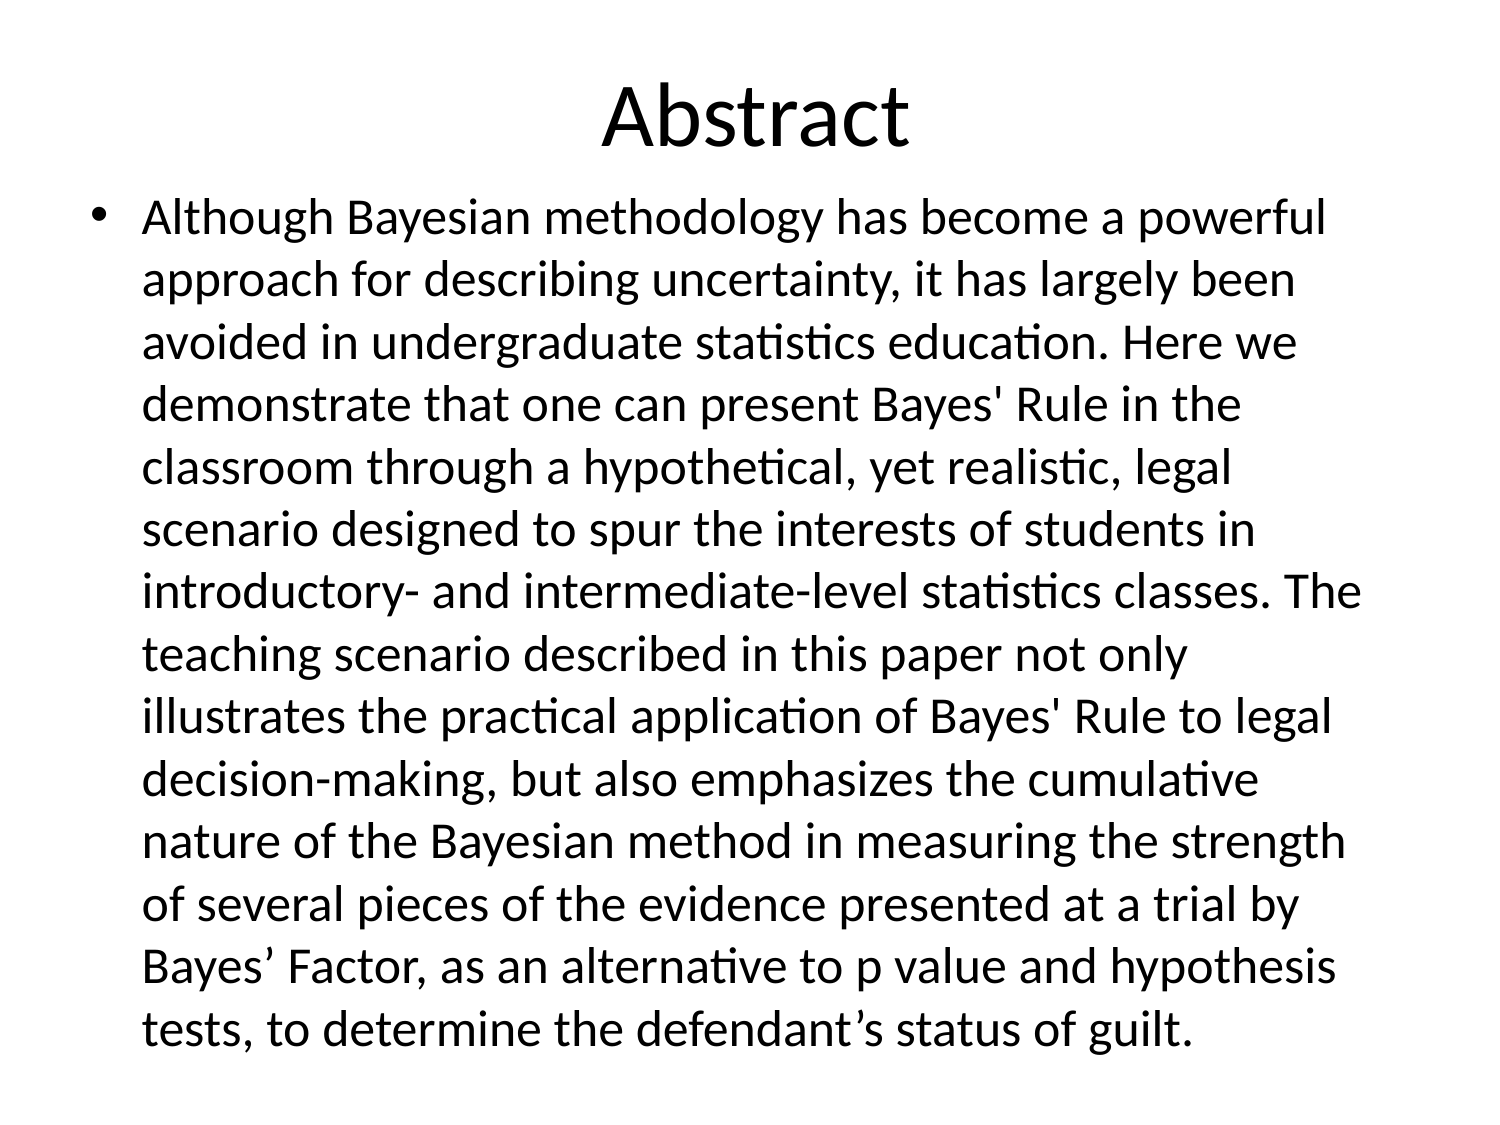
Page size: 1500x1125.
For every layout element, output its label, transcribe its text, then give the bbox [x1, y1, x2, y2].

title Abstract [75, 45, 1438, 175]
list Although Bayesian methodology has become a powerful approach for describing uncertainty, it has largely been avoided in undergraduate statistics education. Here we demonstrate that one can present Bayes' Rule in the classroom through a hypothetical, yet realistic, legal scenario designed to spur the interests of students in introductory- and intermediate-level statistics classes. The teaching scenario described in this paper not only illustrates the practical application of Bayes' Rule to legal decision-making, but also emphasizes the cumulative nature of the Bayesian method in measuring the strength of several pieces of the evidence presented at a trial by Bayes’ Factor, as an alternative to p value and hypothesis tests, to determine the defendant’s status of guilt. [75, 174, 1413, 1075]
